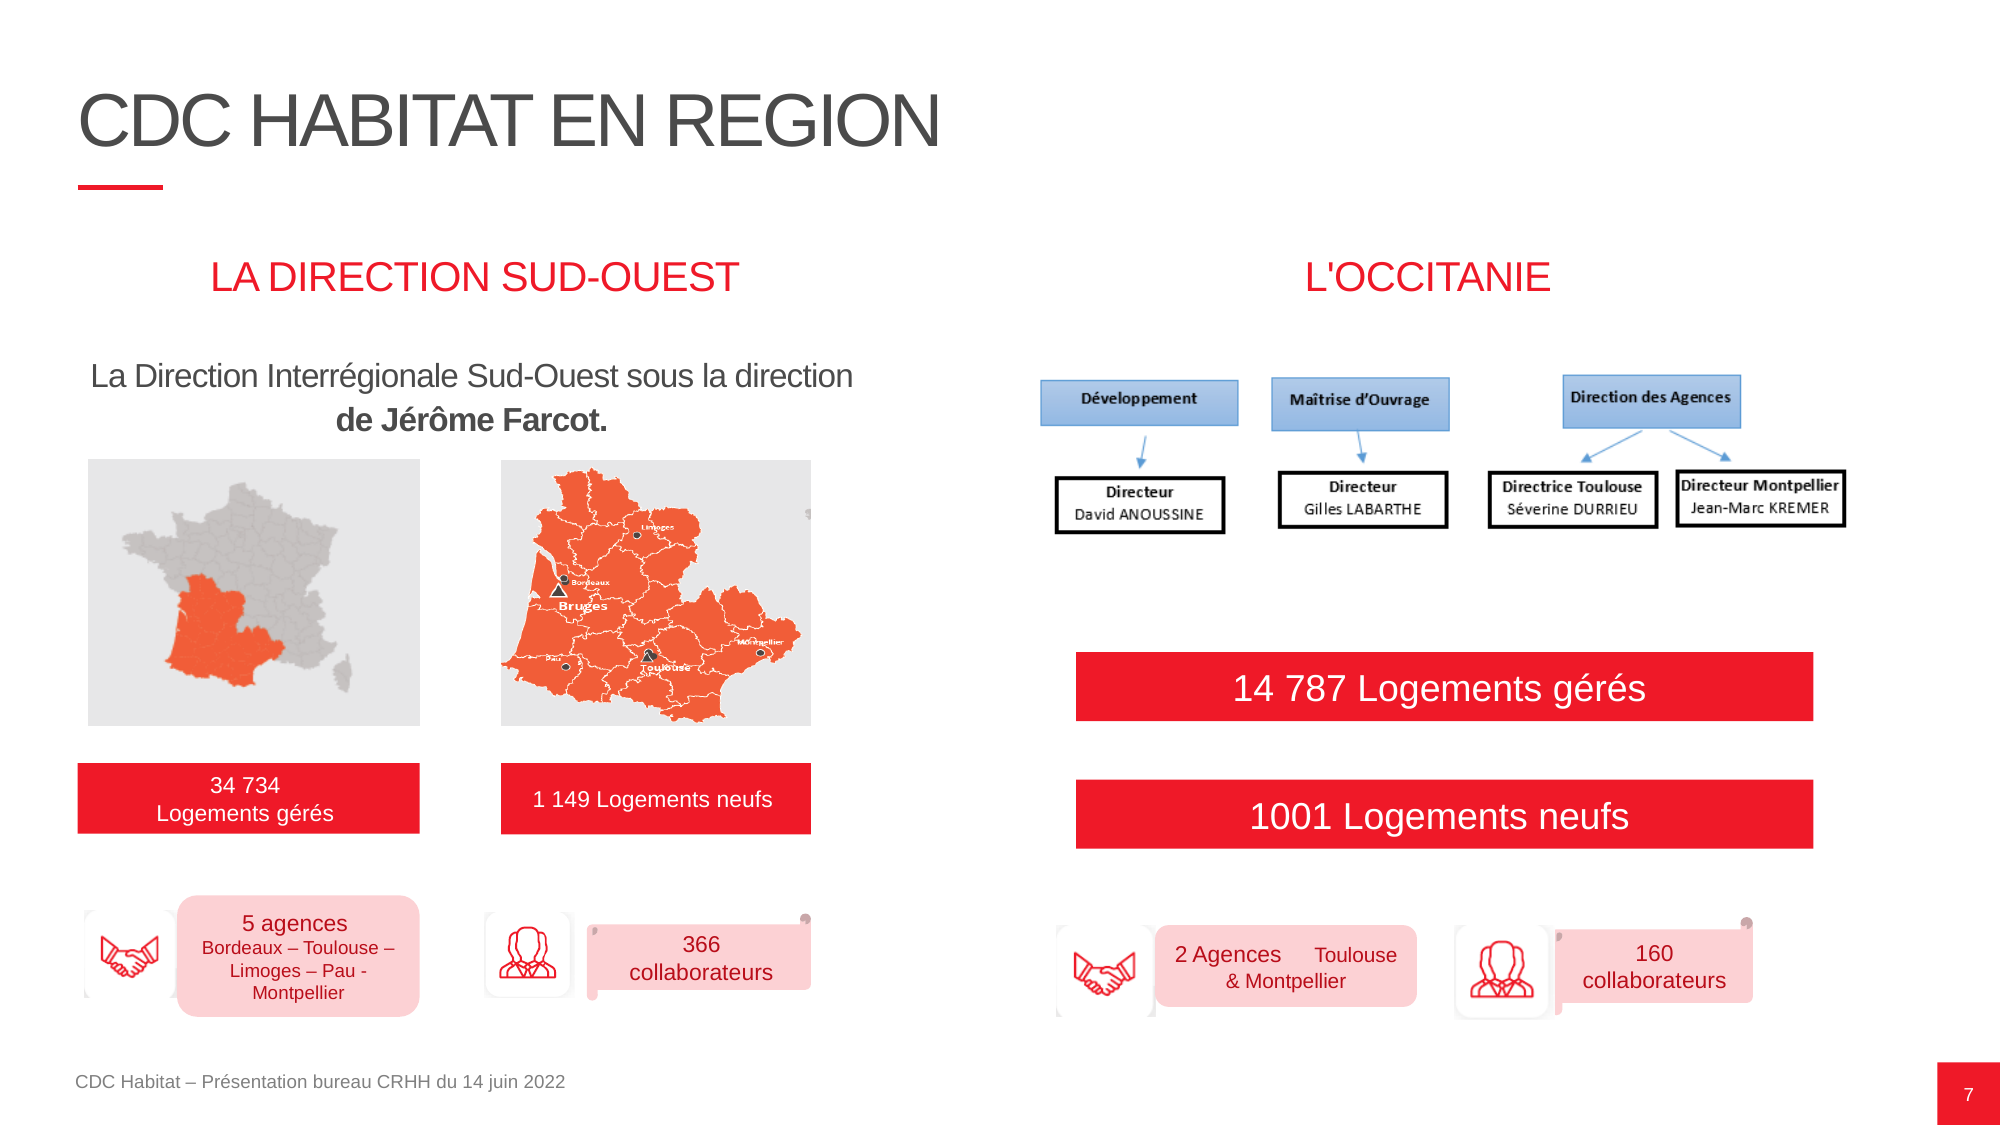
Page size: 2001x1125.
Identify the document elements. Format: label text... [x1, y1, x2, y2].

picture [88, 459, 420, 726]
text_box 160 collaborateurs [1555, 915, 1754, 1017]
footer CDC Habitat – Présentation bureau CRHH du 14 juin 2022 [75, 1069, 1348, 1093]
list La Direction Interrégionale Sud-Ouest sous la direction de Jérôme Farcot. [75, 349, 870, 1016]
picture [1056, 925, 1156, 1017]
list [1031, 562, 1826, 1061]
text_box 1 149 Logements neufs [500, 762, 812, 835]
picture [991, 326, 1887, 562]
picture [1454, 925, 1555, 1020]
picture [83, 910, 178, 998]
text_box 2 Agences Toulouse & Montpellier [1156, 924, 1419, 1008]
list L'Occitanie [1031, 242, 1826, 300]
text_box 1001 Logements neufs [1075, 779, 1814, 850]
title CDC HABITAT EN REGION [77, 63, 1907, 164]
text_box 366 collaborateurs [585, 912, 812, 1002]
slide_number 7 [1937, 1062, 2000, 1125]
picture [501, 460, 811, 726]
list LA Direction SUD-OUEST [77, 242, 873, 300]
picture [484, 912, 575, 998]
text_box 14 787 Logements gérés [1075, 651, 1814, 722]
text_box 34 734 Logements gérés [77, 762, 421, 835]
text_box 5 agences Bordeaux – Toulouse – Limoges – Pau - Montpellier [176, 894, 421, 1018]
